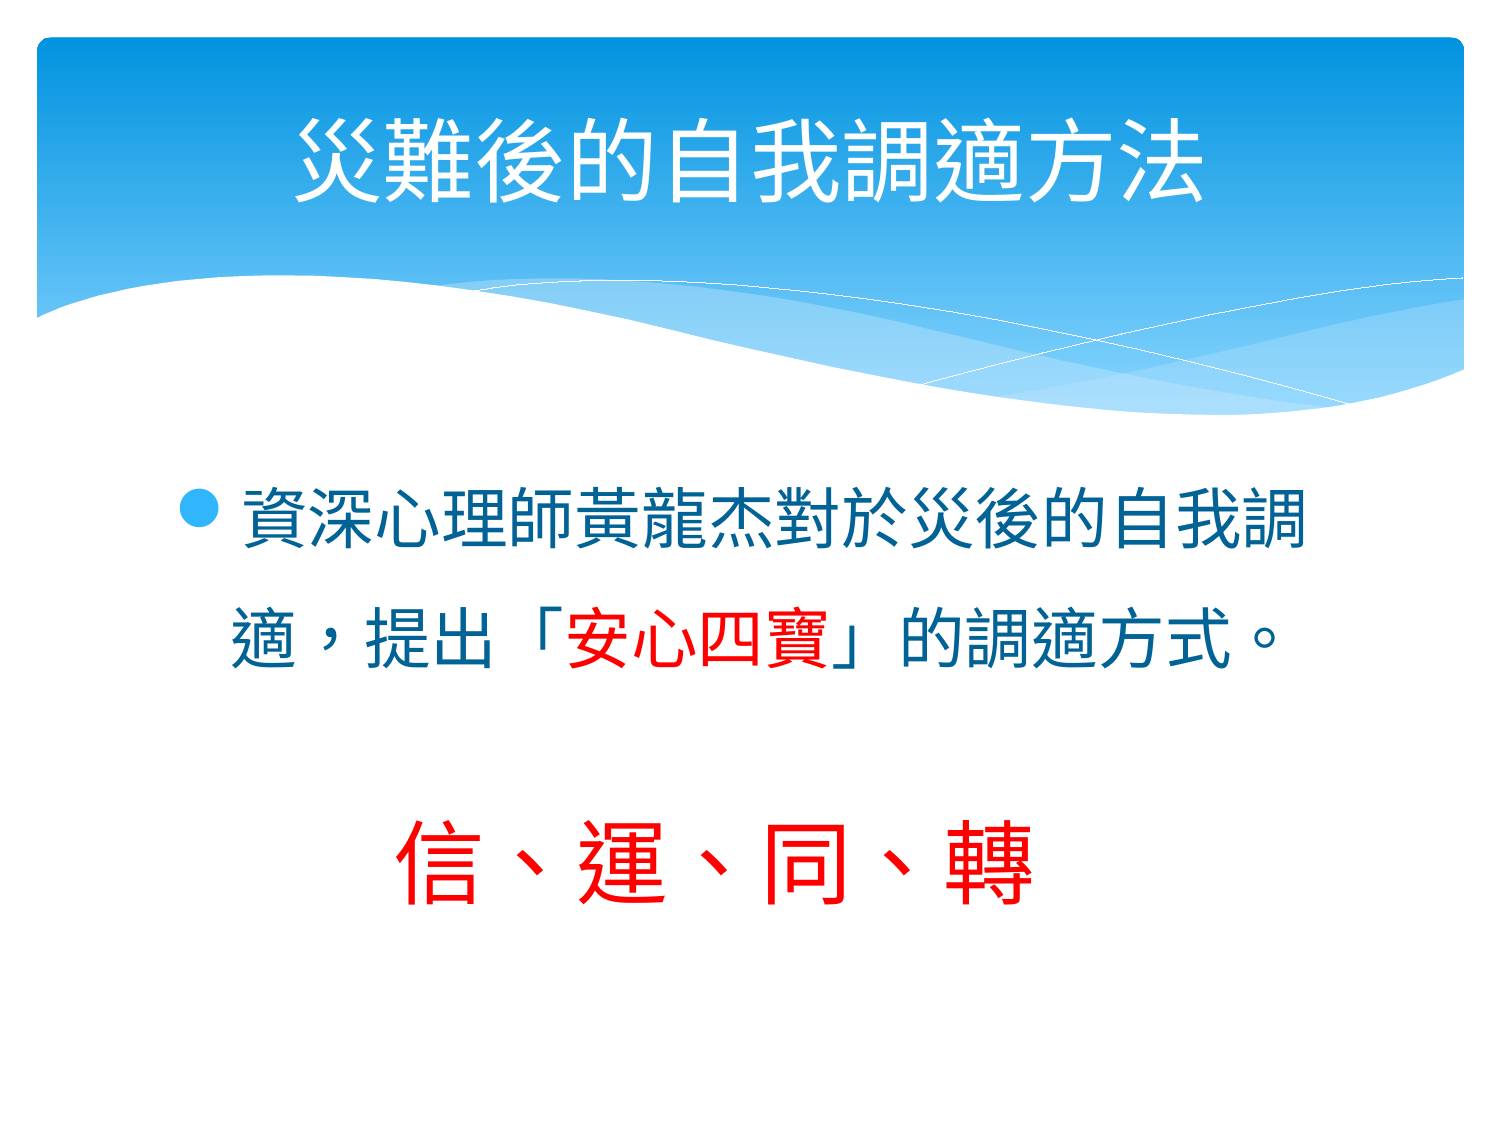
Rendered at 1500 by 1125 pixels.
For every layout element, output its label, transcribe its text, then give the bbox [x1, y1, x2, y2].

subtitle 資深心理師黃龍杰對於災後的自我調適，提出「安心四寶」的調適方式。 [159, 345, 1353, 1047]
title 災難後的自我調適方法 [75, 55, 1425, 261]
text_box 信、運、同、轉 [360, 798, 1069, 924]
